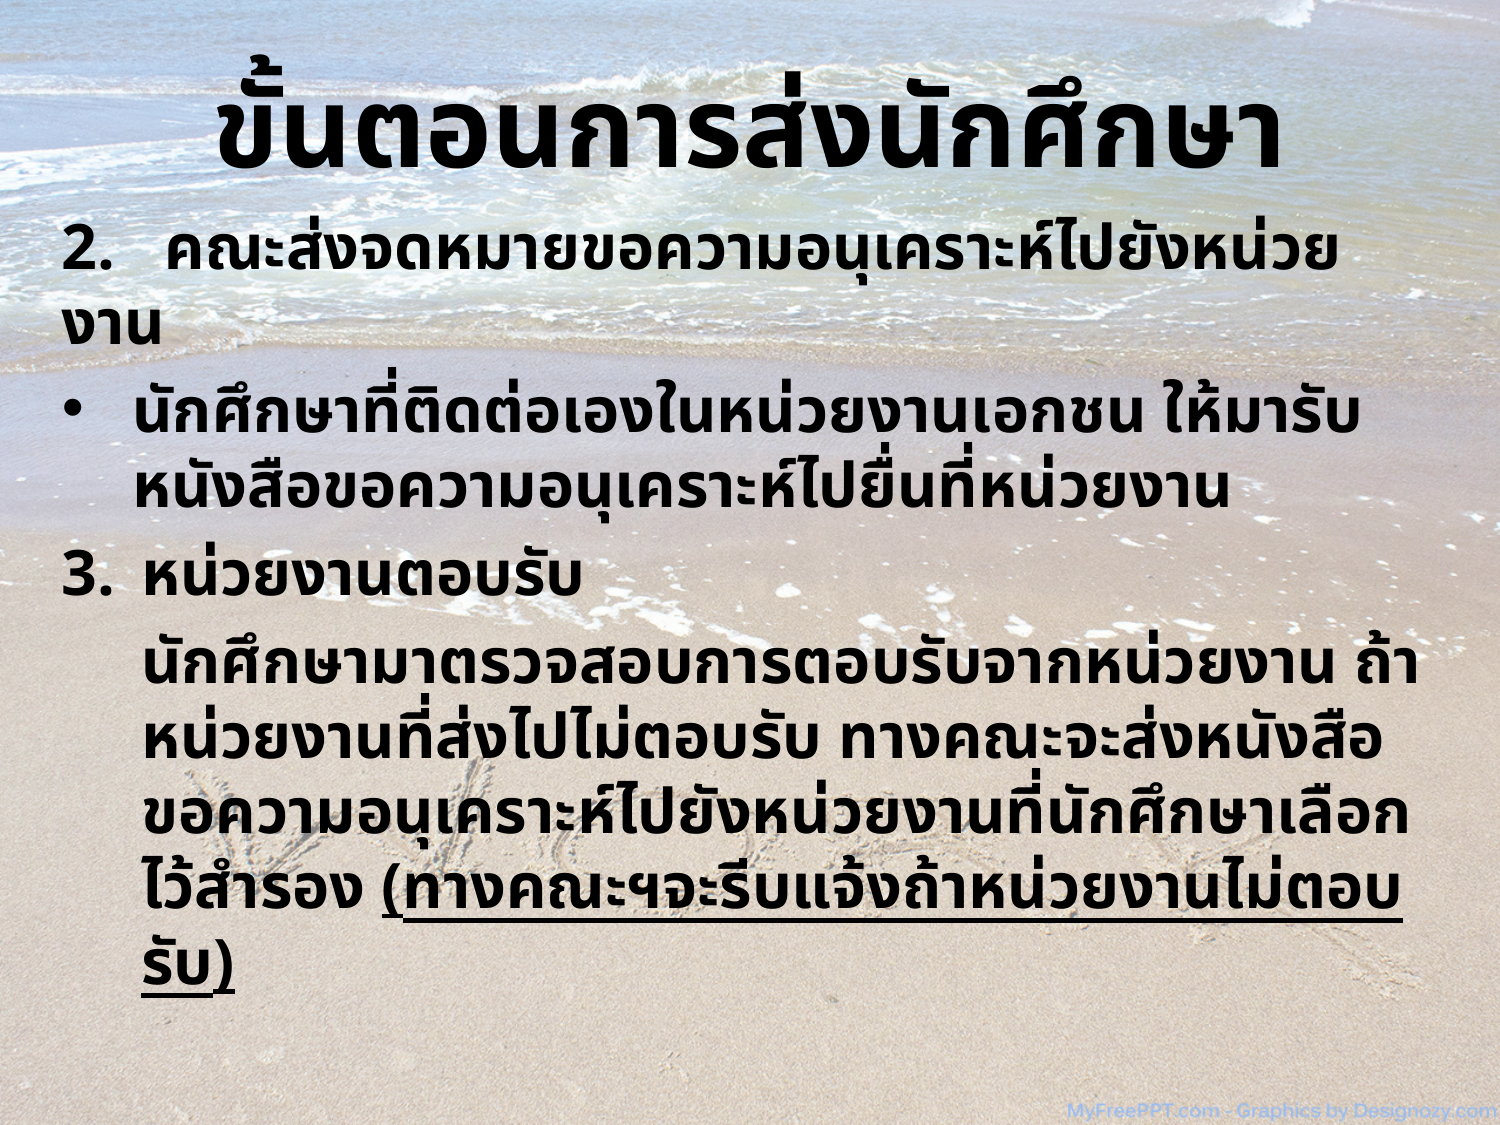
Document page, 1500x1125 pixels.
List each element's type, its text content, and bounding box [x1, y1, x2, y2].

list 2. คณะส่งจดหมายขอความอนุเคราะห์ไปยังหน่วยงาน นักศึกษาที่ติดต่อเองในหน่วยงานเอกชน ให้มารับหนังสือขอความอนุเคราะห์ไปยื่นที่หน่วยงาน หน่วยงานตอบรับ นักศึกษามาตรวจสอบการตอบรับจากหน่วยงาน ถ้าหน่วยงานที่ส่งไปไม่ตอบรับ ทางคณะจะส่งหนังสือขอความอนุเคราะห์ไปยังหน่วยงานที่นักศึกษาเลือกไว้สำรอง (ทางคณะฯจะรีบแจ้งถ้าหน่วยงานไม่ตอบรับ) [46, 199, 1442, 1005]
title ขั้นตอนการส่งนักศึกษา [75, 45, 1425, 199]
